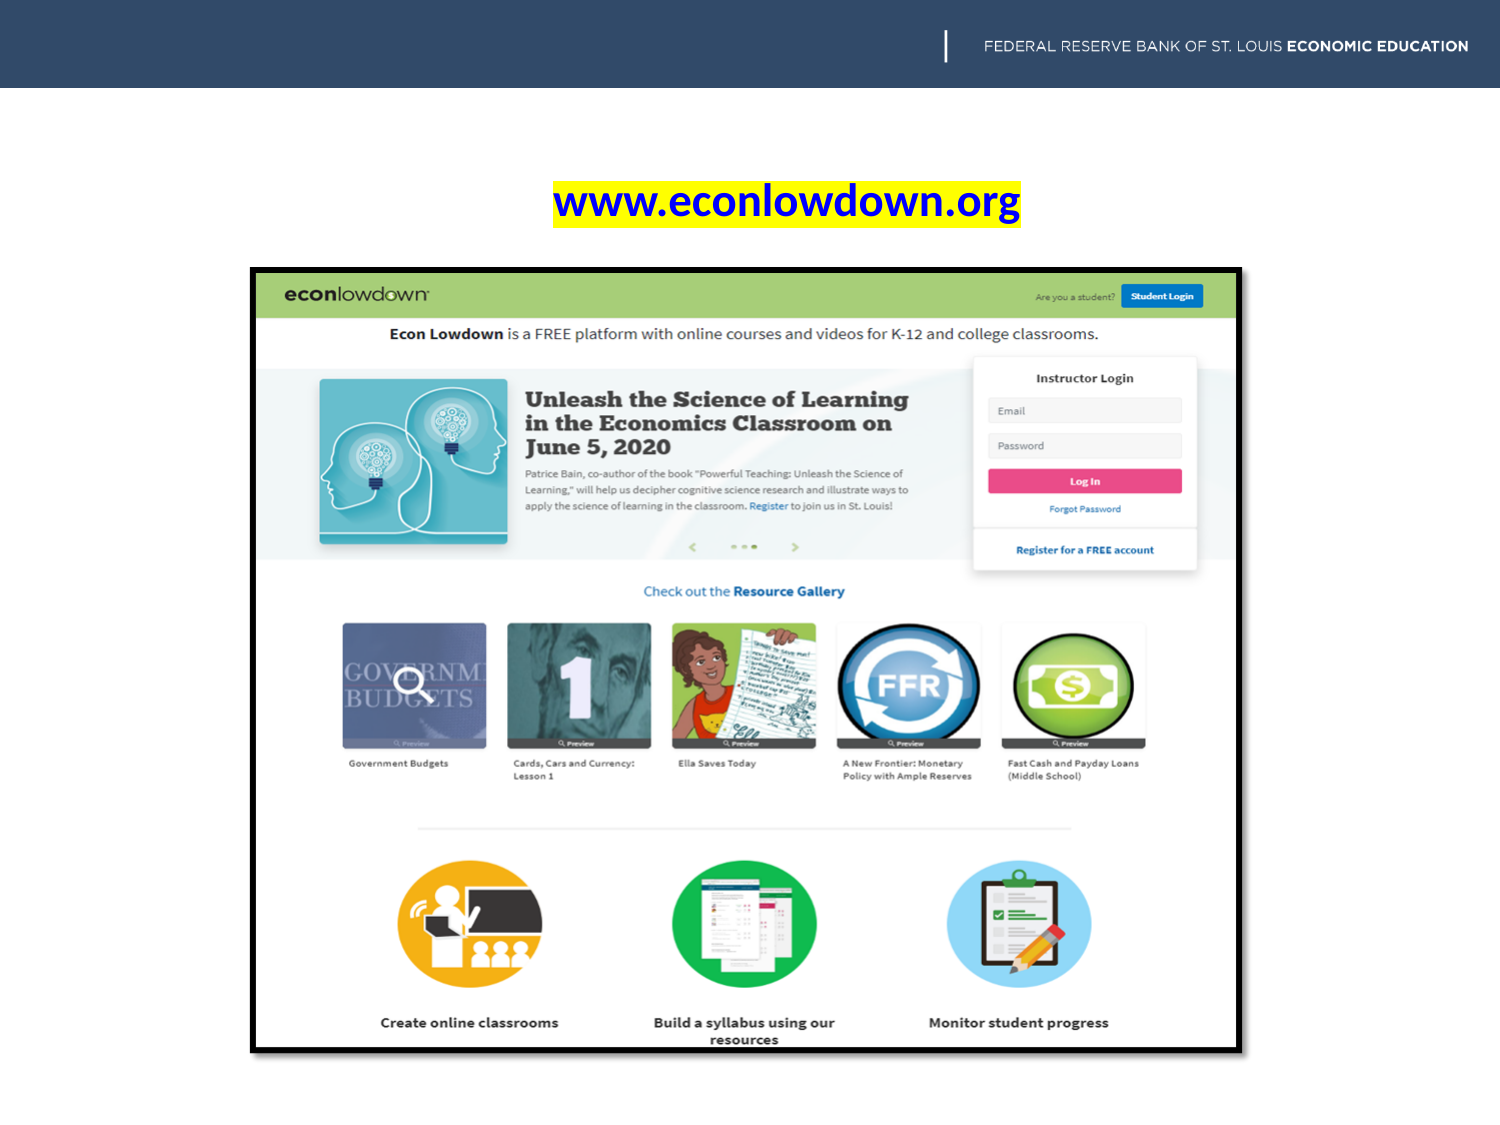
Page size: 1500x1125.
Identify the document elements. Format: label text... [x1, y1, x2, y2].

picture [0, 0, 1500, 88]
picture [245, 262, 1255, 1066]
text_box www.econlowdown.org [318, 162, 1255, 234]
